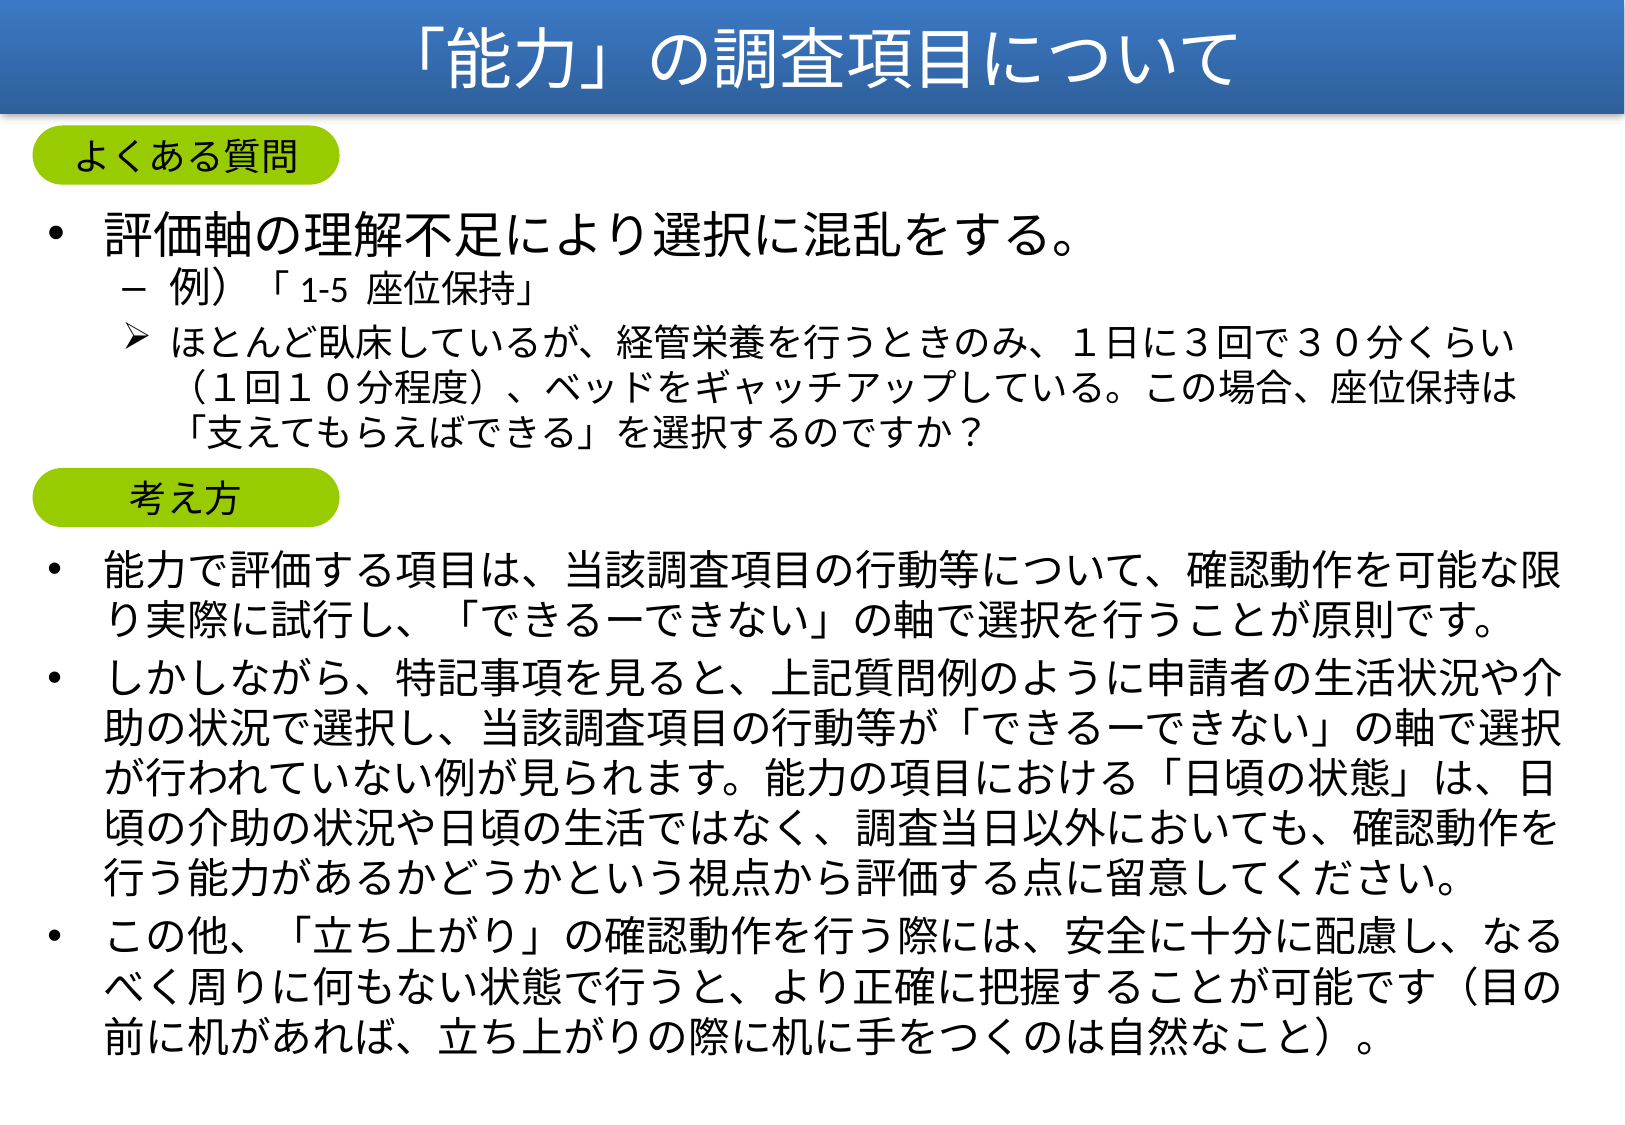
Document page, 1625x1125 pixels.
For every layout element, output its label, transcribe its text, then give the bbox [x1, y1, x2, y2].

list 評価軸の理解不足により選択に混乱をする。 例）「1-5 座位保持」 ほとんど臥床しているが、経管栄養を行うときのみ、１日に３回で３０分くらい（１回１０分程度）、ベッドをギャッチアップしている。この場合、座位保持は「支えてもらえばできる」を選択するのですか？ 能力で評価する項目は、当該調査項目の行動等について、確認動作を可能な限り実際に試行し、「できるーできない」の軸で選択を行うことが原則です。 しかしながら、特記事項を見ると、上記質問例のように申請者の生活状況や介助の状況で選択し、当該調査項目の行動等が「できるーできない」の軸で選択が行われていない例が見られます。能力の項目における「日頃の状態」は、日頃の介助の状況や日頃の生活ではなく、調査当日以外においても、確認動作を行う能力があるかどうかという視点から評価する点に留意してください。 この他、「立ち上がり」の確認動作を行う際には、安全に十分に配慮し、なるべく周りに何もない状態で行うと、より正確に把握することが可能です（目の前に机があれば、立ち上がりの際に机に手をつくのは自然なこと）。 [32, 136, 1592, 1095]
text_box よくある質問 [32, 125, 340, 185]
text_box 考え方 [32, 467, 340, 528]
text_box 「能力」の調査項目について [0, 0, 1625, 114]
